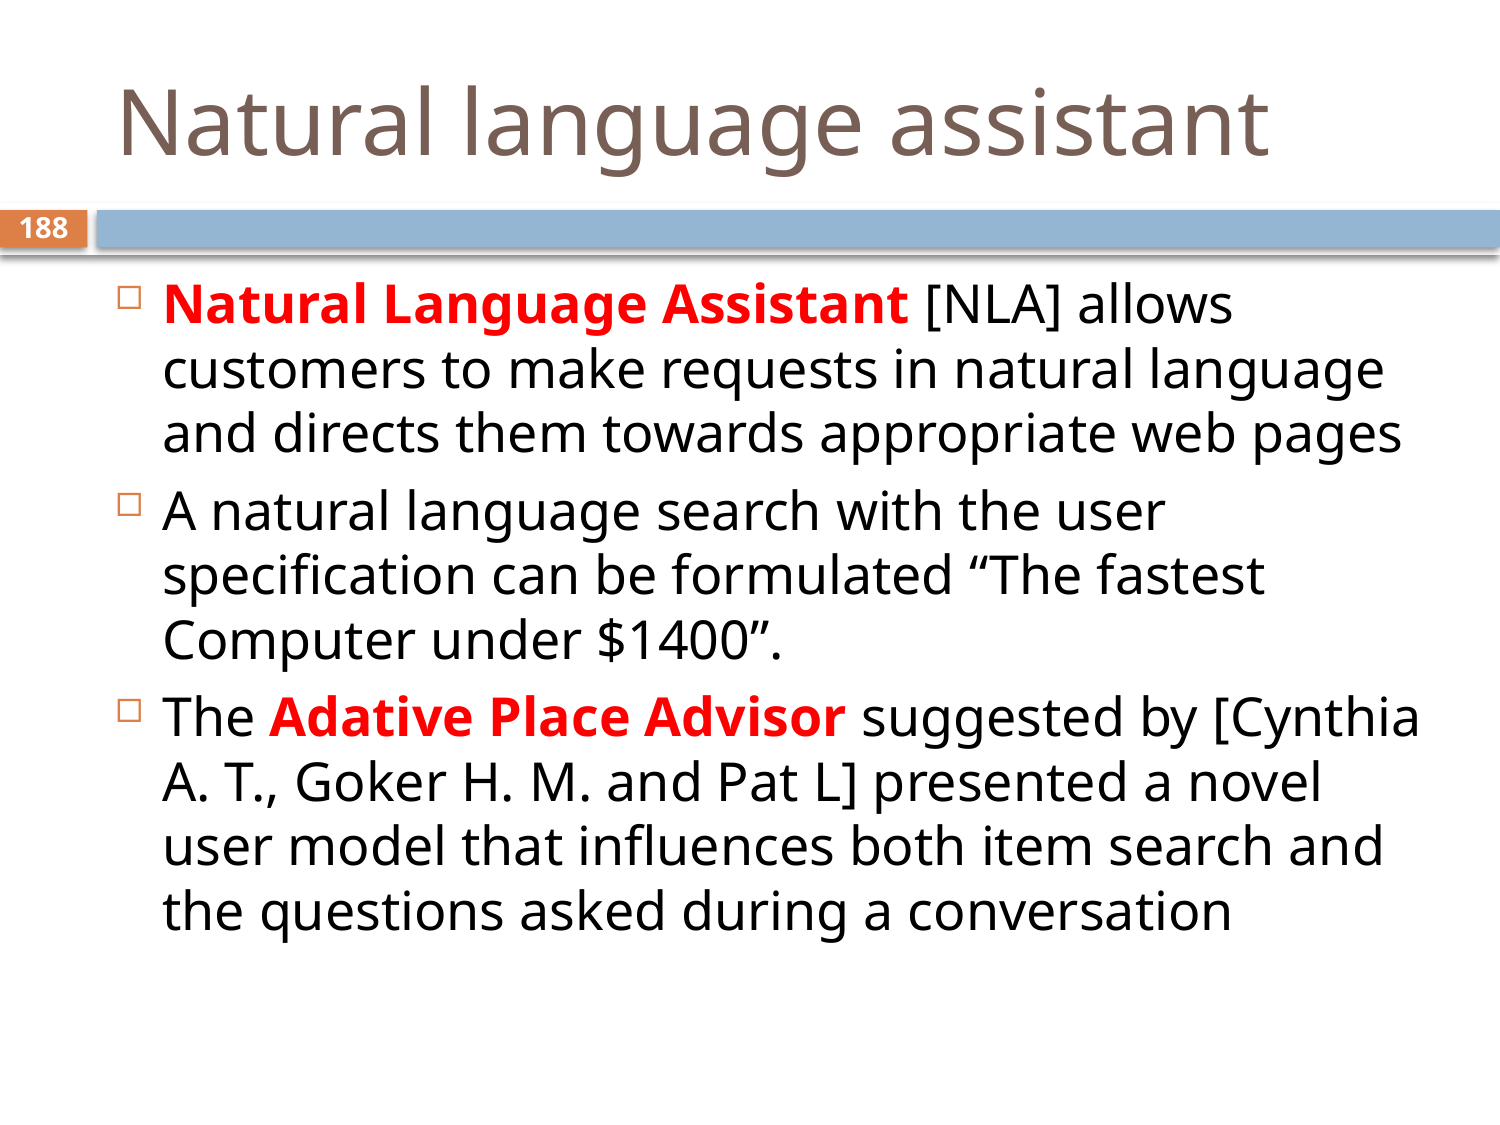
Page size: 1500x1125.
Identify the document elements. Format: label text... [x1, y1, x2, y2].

title Natural language assistant [100, 37, 1438, 200]
list Natural Language Assistant [NLA] allows customers to make requests in natural language and directs them towards appropriate web pages A natural language search with the user specification can be formulated “The fastest Computer under $1400”. The Adative Place Advisor suggested by [Cynthia A. T., Goker H. M. and Pat L] presented a novel user model that influences both item search and the questions asked during a conversation [100, 262, 1438, 1000]
slide_number 188 [0, 208, 88, 249]
